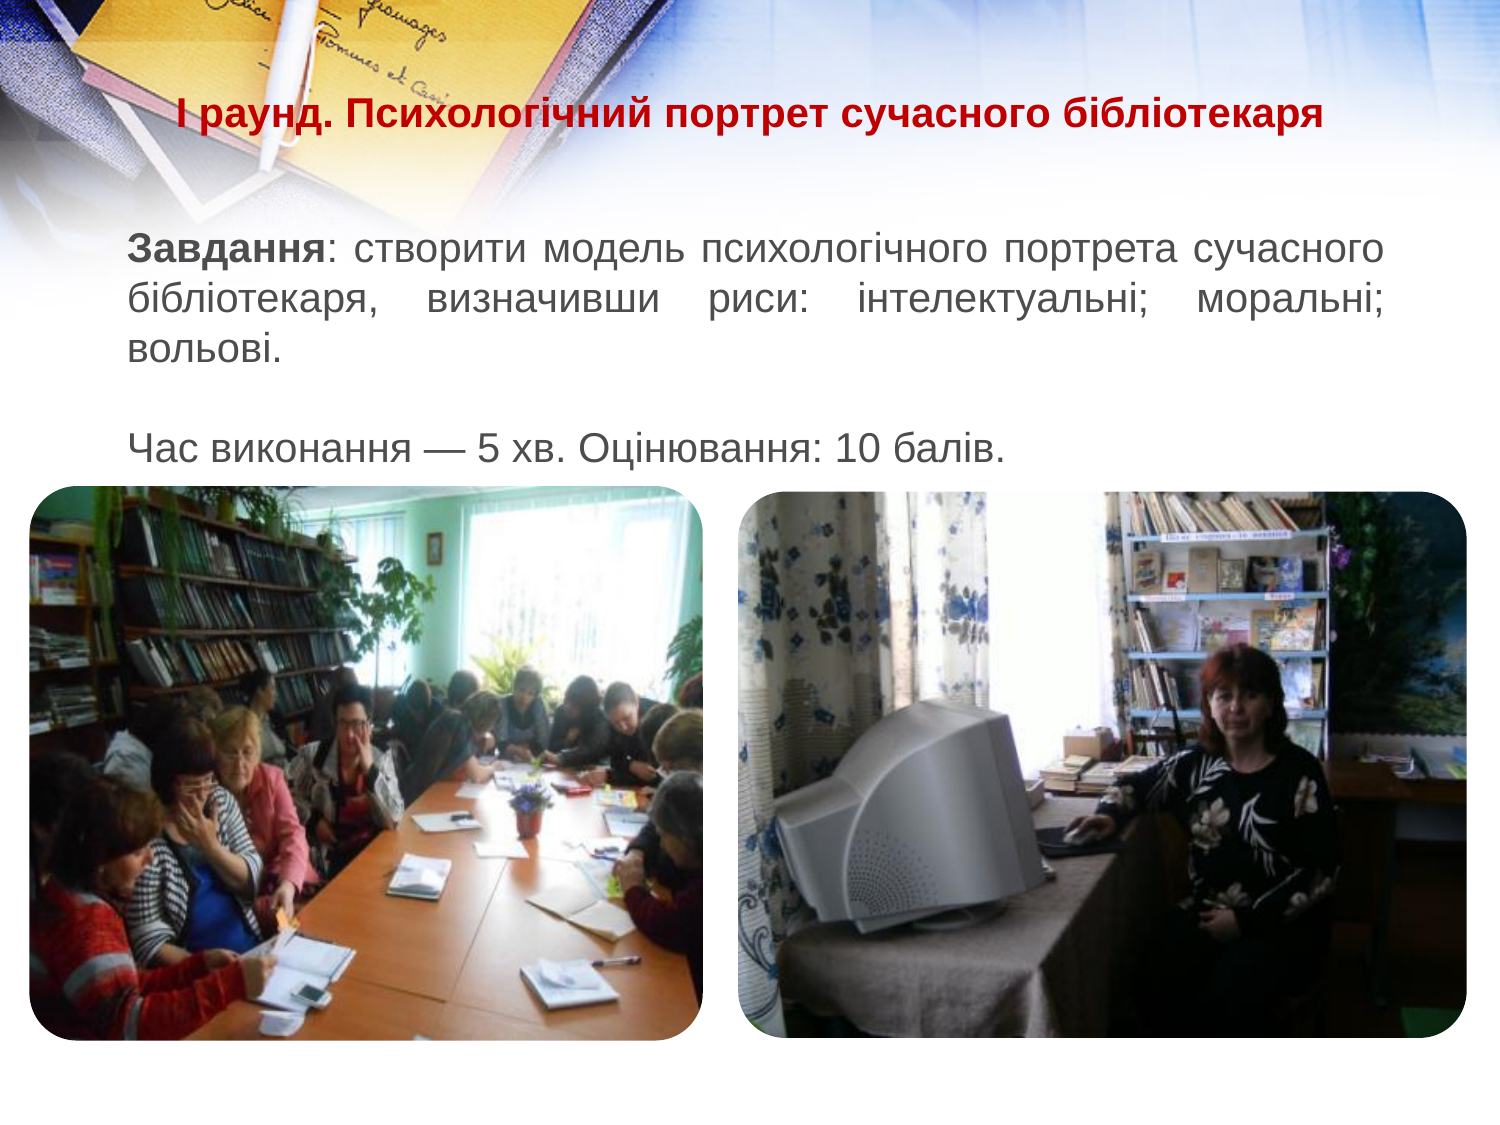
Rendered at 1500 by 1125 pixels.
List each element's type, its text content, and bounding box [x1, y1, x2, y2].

picture [0, 0, 1500, 1125]
text_box I раунд. Психологічний портрет сучасного бібліотекаря Завдання: створити модель психологічного портрета сучасного бібліотекаря, визначивши риси: інтелектуальні; моральні; вольові. Час виконання — 5 хв. Оцінювання: 10 балів. [112, 78, 1400, 729]
